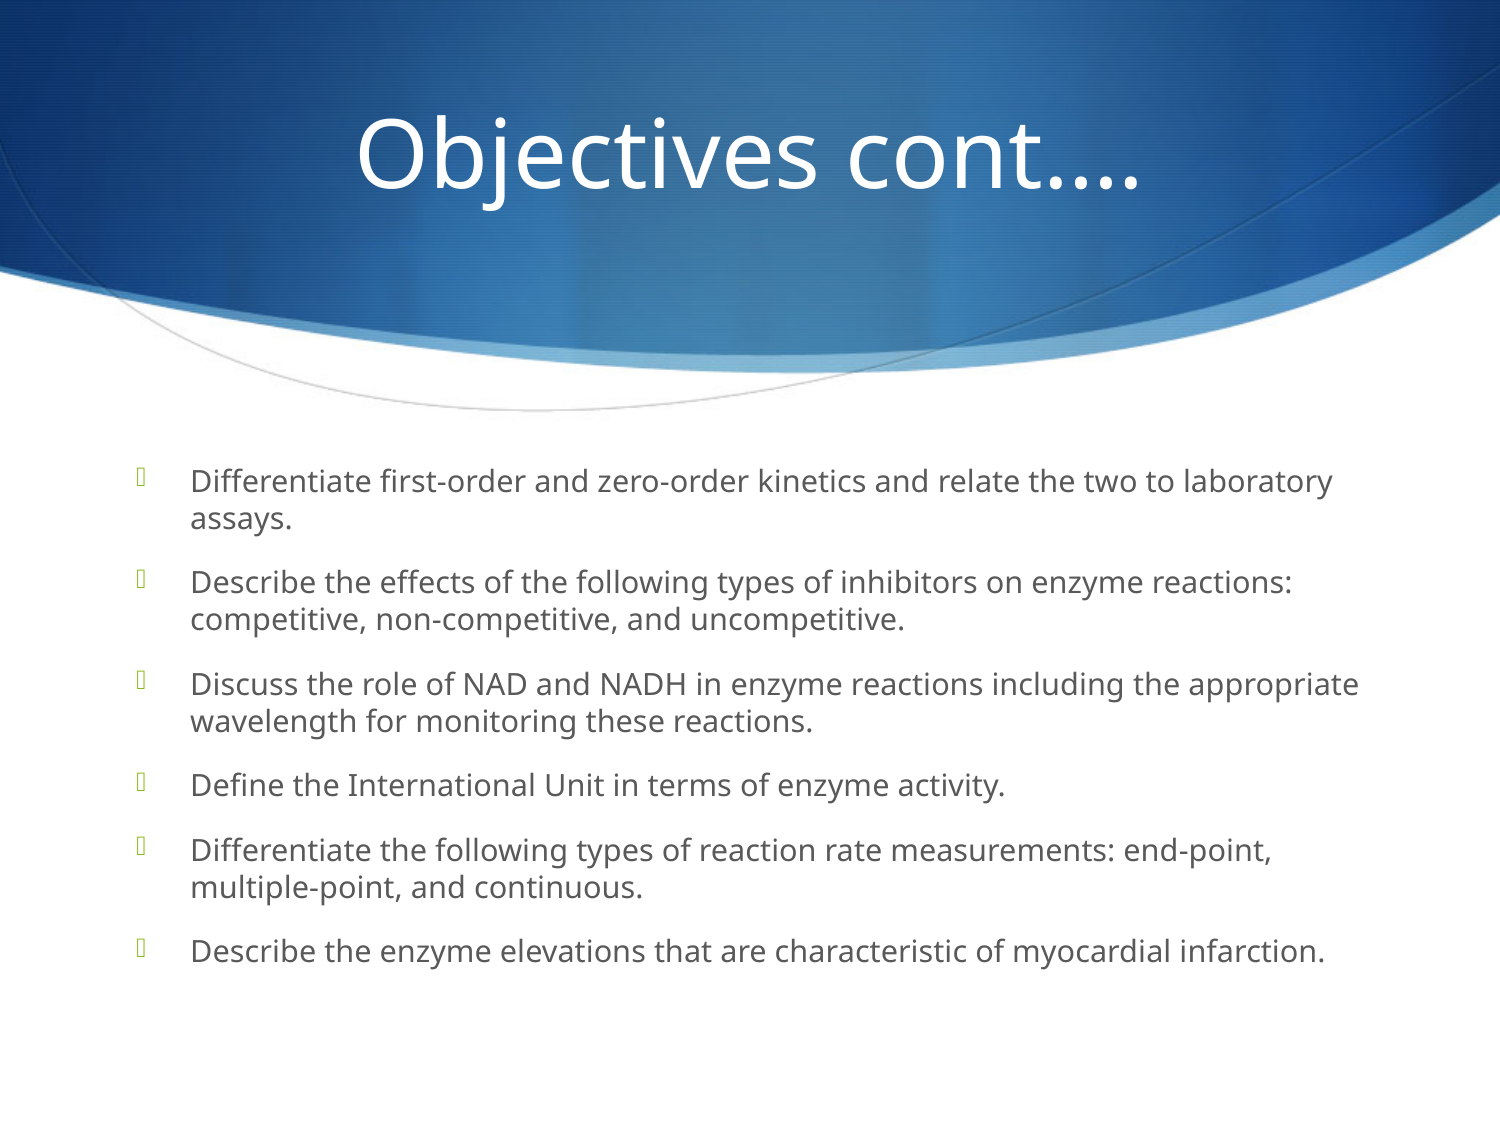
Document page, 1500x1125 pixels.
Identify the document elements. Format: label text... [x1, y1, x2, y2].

picture [0, 0, 1500, 1125]
list Differentiate first-order and zero-order kinetics and relate the two to laboratory assays. Describe the effects of the following types of inhibitors on enzyme reactions: competitive, non-competitive, and uncompetitive. Discuss the role of NAD and NADH in enzyme reactions including the appropriate wavelength for monitoring these reactions. Define the International Unit in terms of enzyme activity. Differentiate the following types of reaction rate measurements: end-point, multiple-point, and continuous. Describe the enzyme elevations that are characteristic of myocardial infarction. [121, 454, 1379, 991]
title Objectives cont…. [74, 56, 1426, 245]
